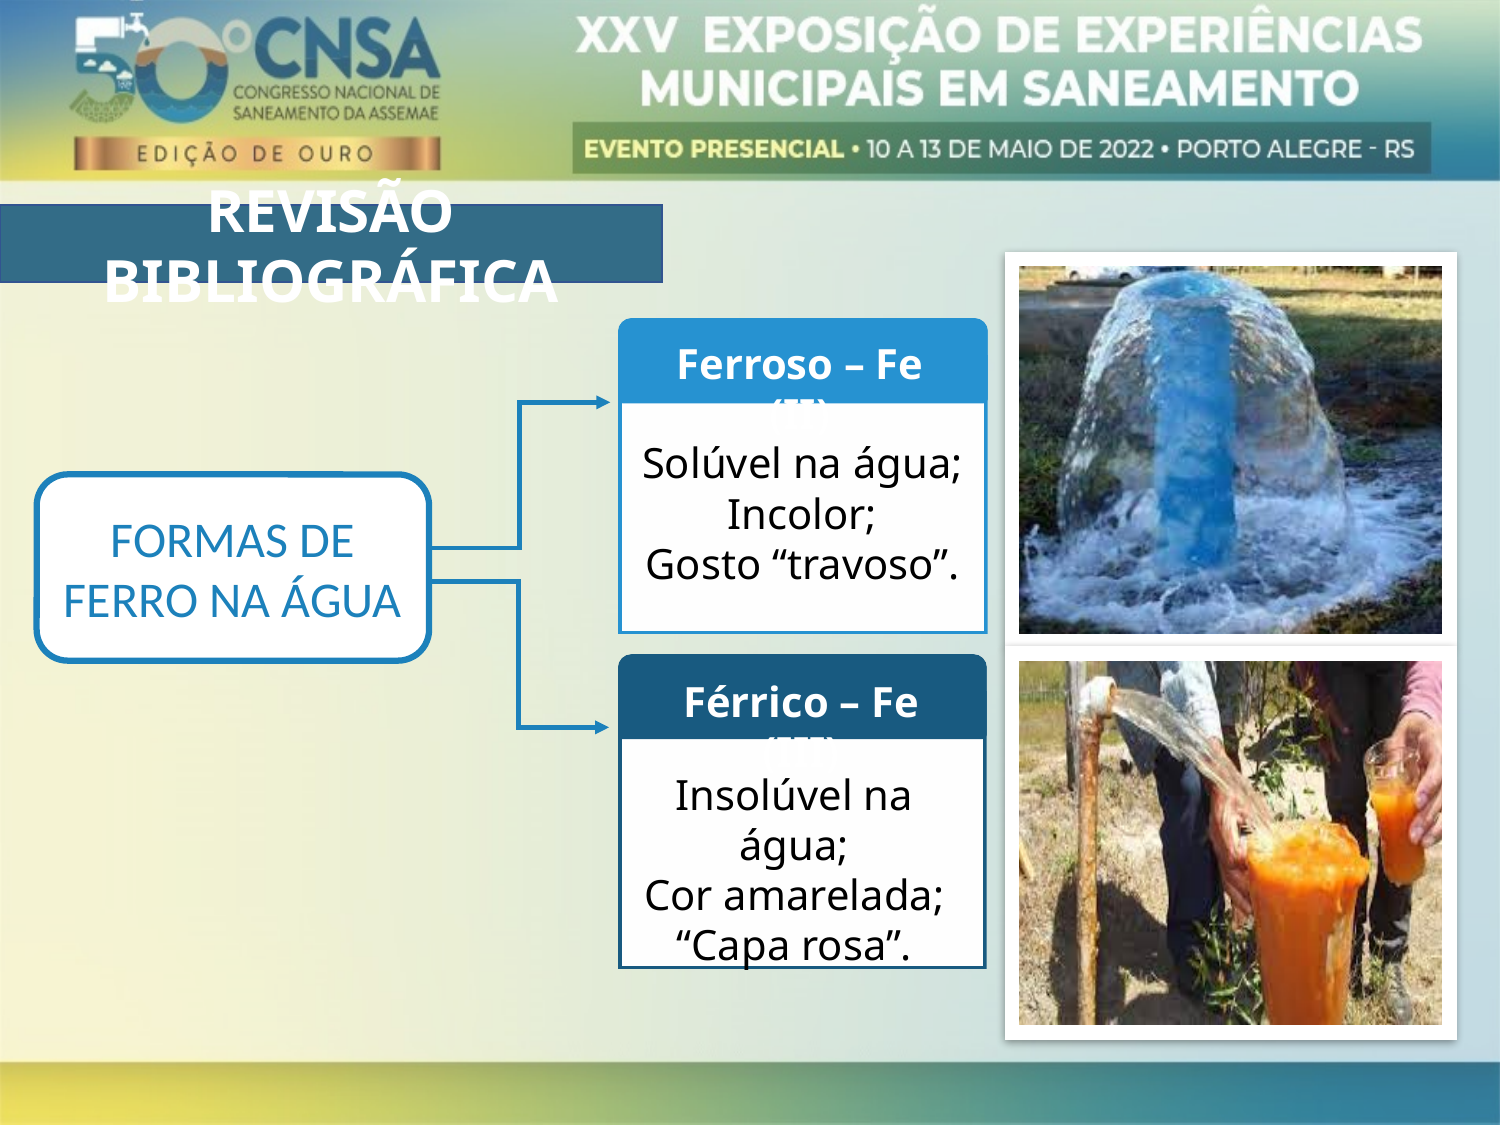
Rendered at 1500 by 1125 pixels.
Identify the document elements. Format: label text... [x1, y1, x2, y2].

text_box FORMAS DE FERRO NA ÁGUA [35, 473, 431, 662]
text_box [616, 316, 988, 634]
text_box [429, 402, 611, 549]
picture [1019, 266, 1443, 634]
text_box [427, 581, 610, 728]
text_box REVISÃO BIBLIOGRÁFICA [0, 204, 663, 283]
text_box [616, 652, 987, 969]
picture [1019, 660, 1443, 1026]
text_box Insolúvel na água; Cor amarelada; “Capa rosa”. [609, 761, 980, 977]
